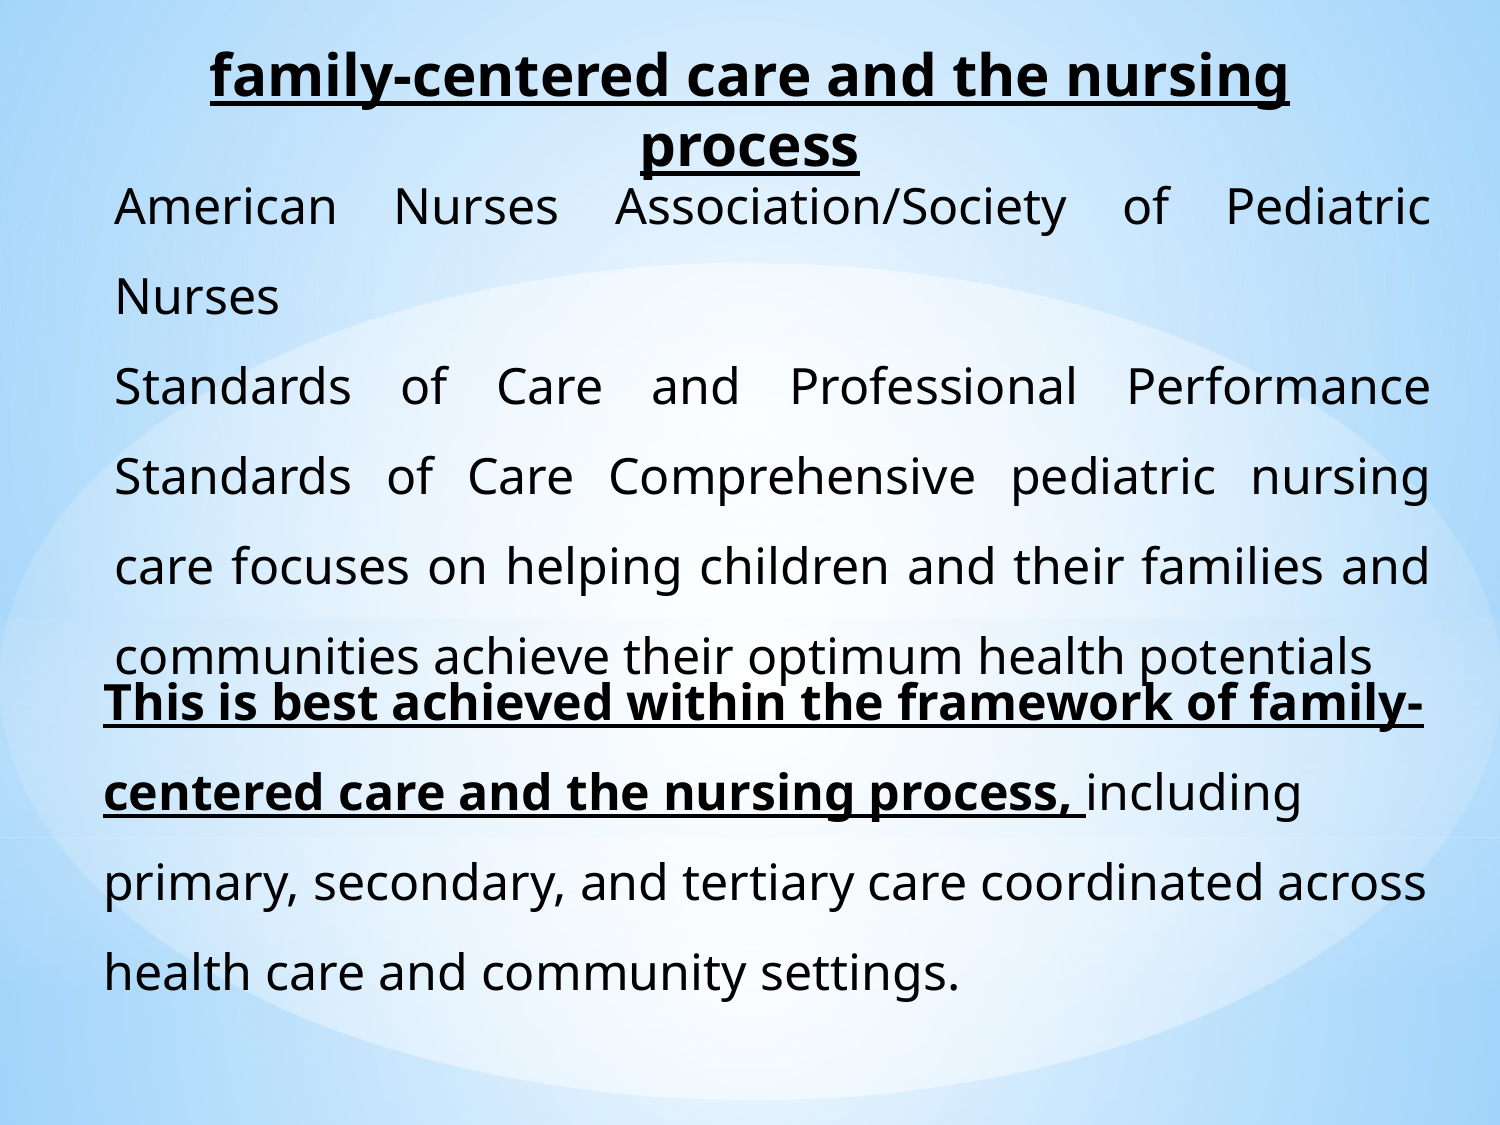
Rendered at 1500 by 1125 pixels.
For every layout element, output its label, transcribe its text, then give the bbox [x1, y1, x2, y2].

text_box family-centered care and the nursing process [88, 30, 1412, 186]
text_box American Nurses Association/Society of Pediatric Nurses Standards of Care and Professional Performance Standards of Care Comprehensive pediatric nursing care focuses on helping children and their families and communities achieve their optimum health potentials [100, 137, 1447, 633]
text_box This is best achieved within the framework of family-centered care and the nursing process, including primary, secondary, and tertiary care coordinated across health care and community settings. [88, 633, 1447, 1009]
